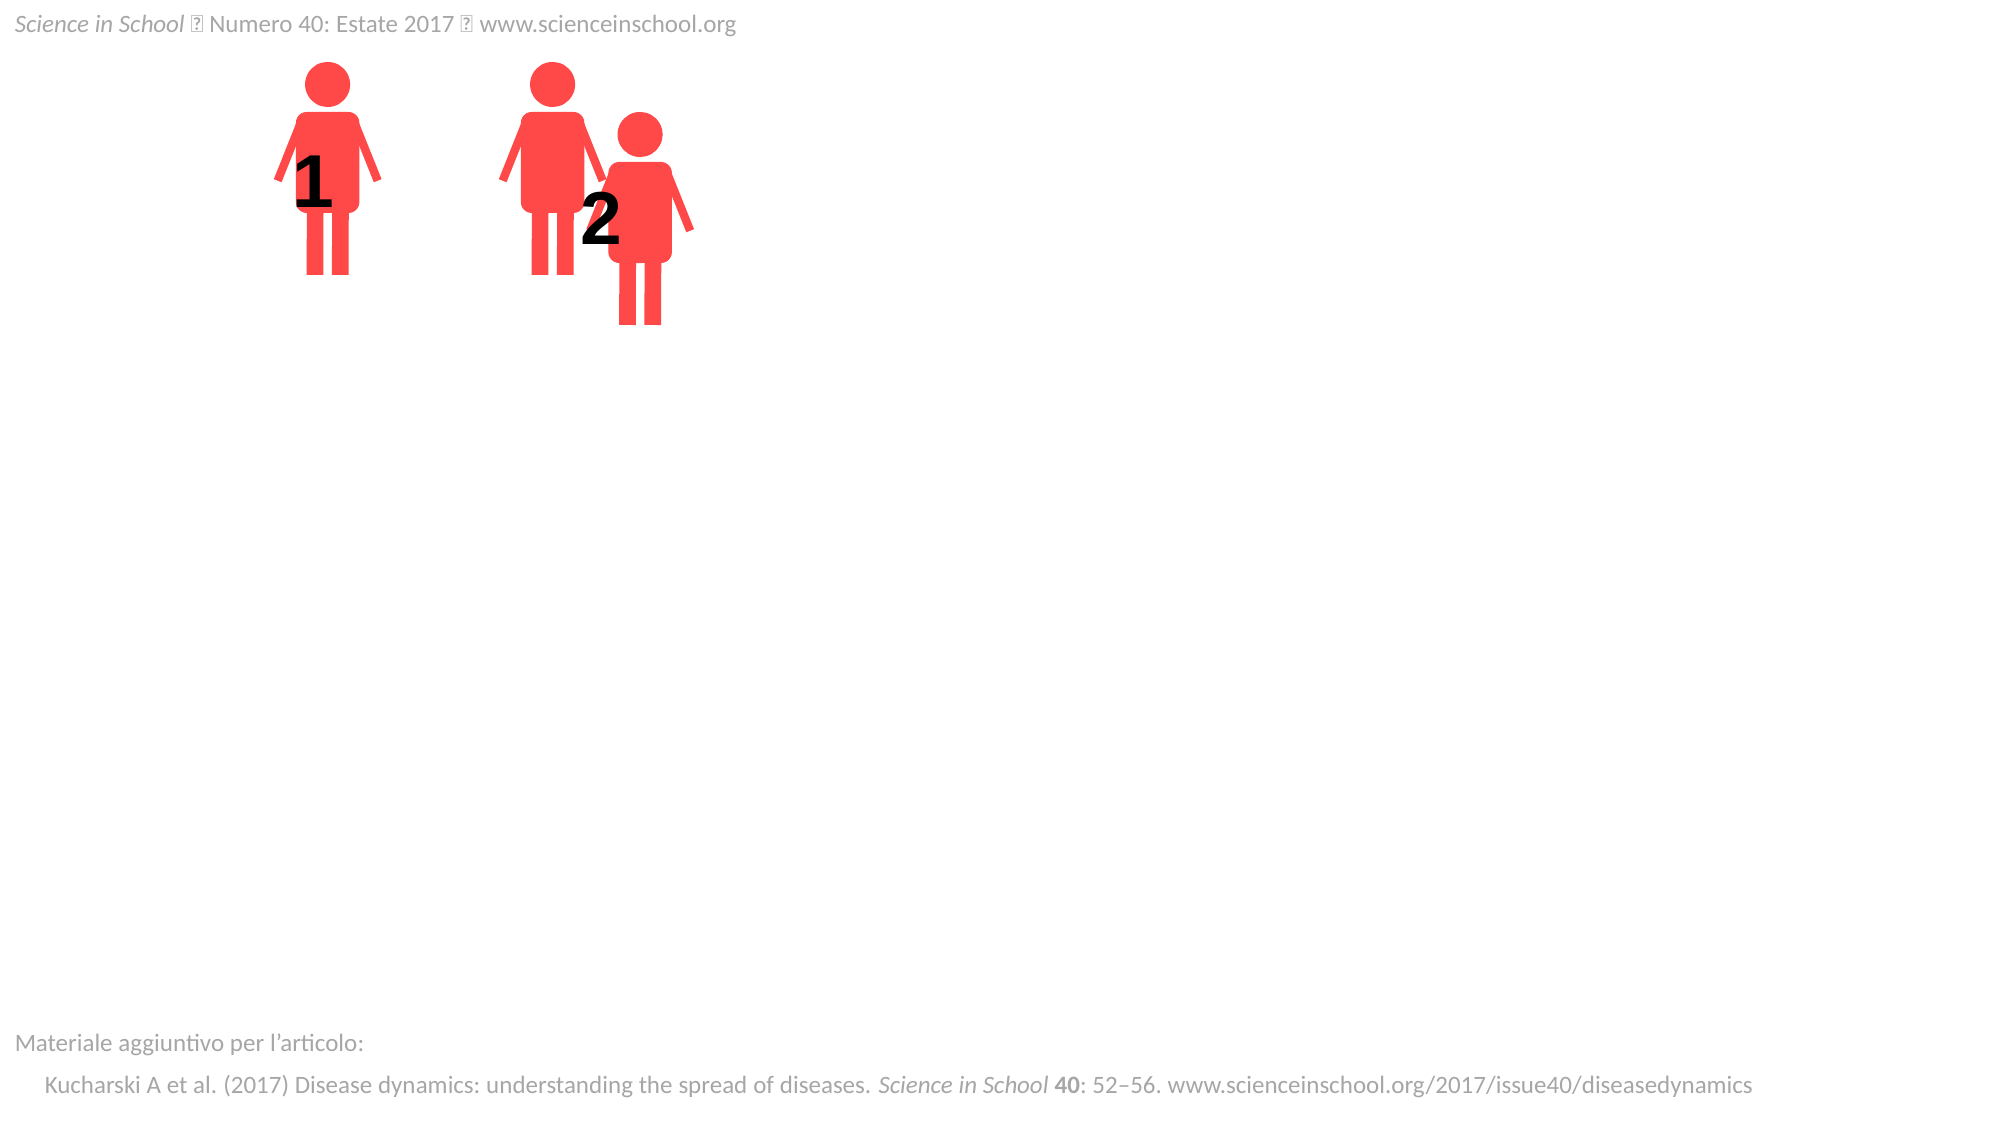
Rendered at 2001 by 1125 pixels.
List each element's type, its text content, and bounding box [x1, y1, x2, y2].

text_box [277, 62, 378, 275]
text_box Materiale aggiuntivo per l’articolo: Kucharski A et al. (2017) Disease dynamics: understanding the spread of diseases. Science in School 40: 52–56. www.scienceinschool.org/2017/issue40/diseasedynamics [0, 1019, 1988, 1125]
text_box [502, 62, 691, 325]
text_box Science in School  Numero 40: Estate 2017  www.scienceinschool.org [0, 0, 1994, 90]
